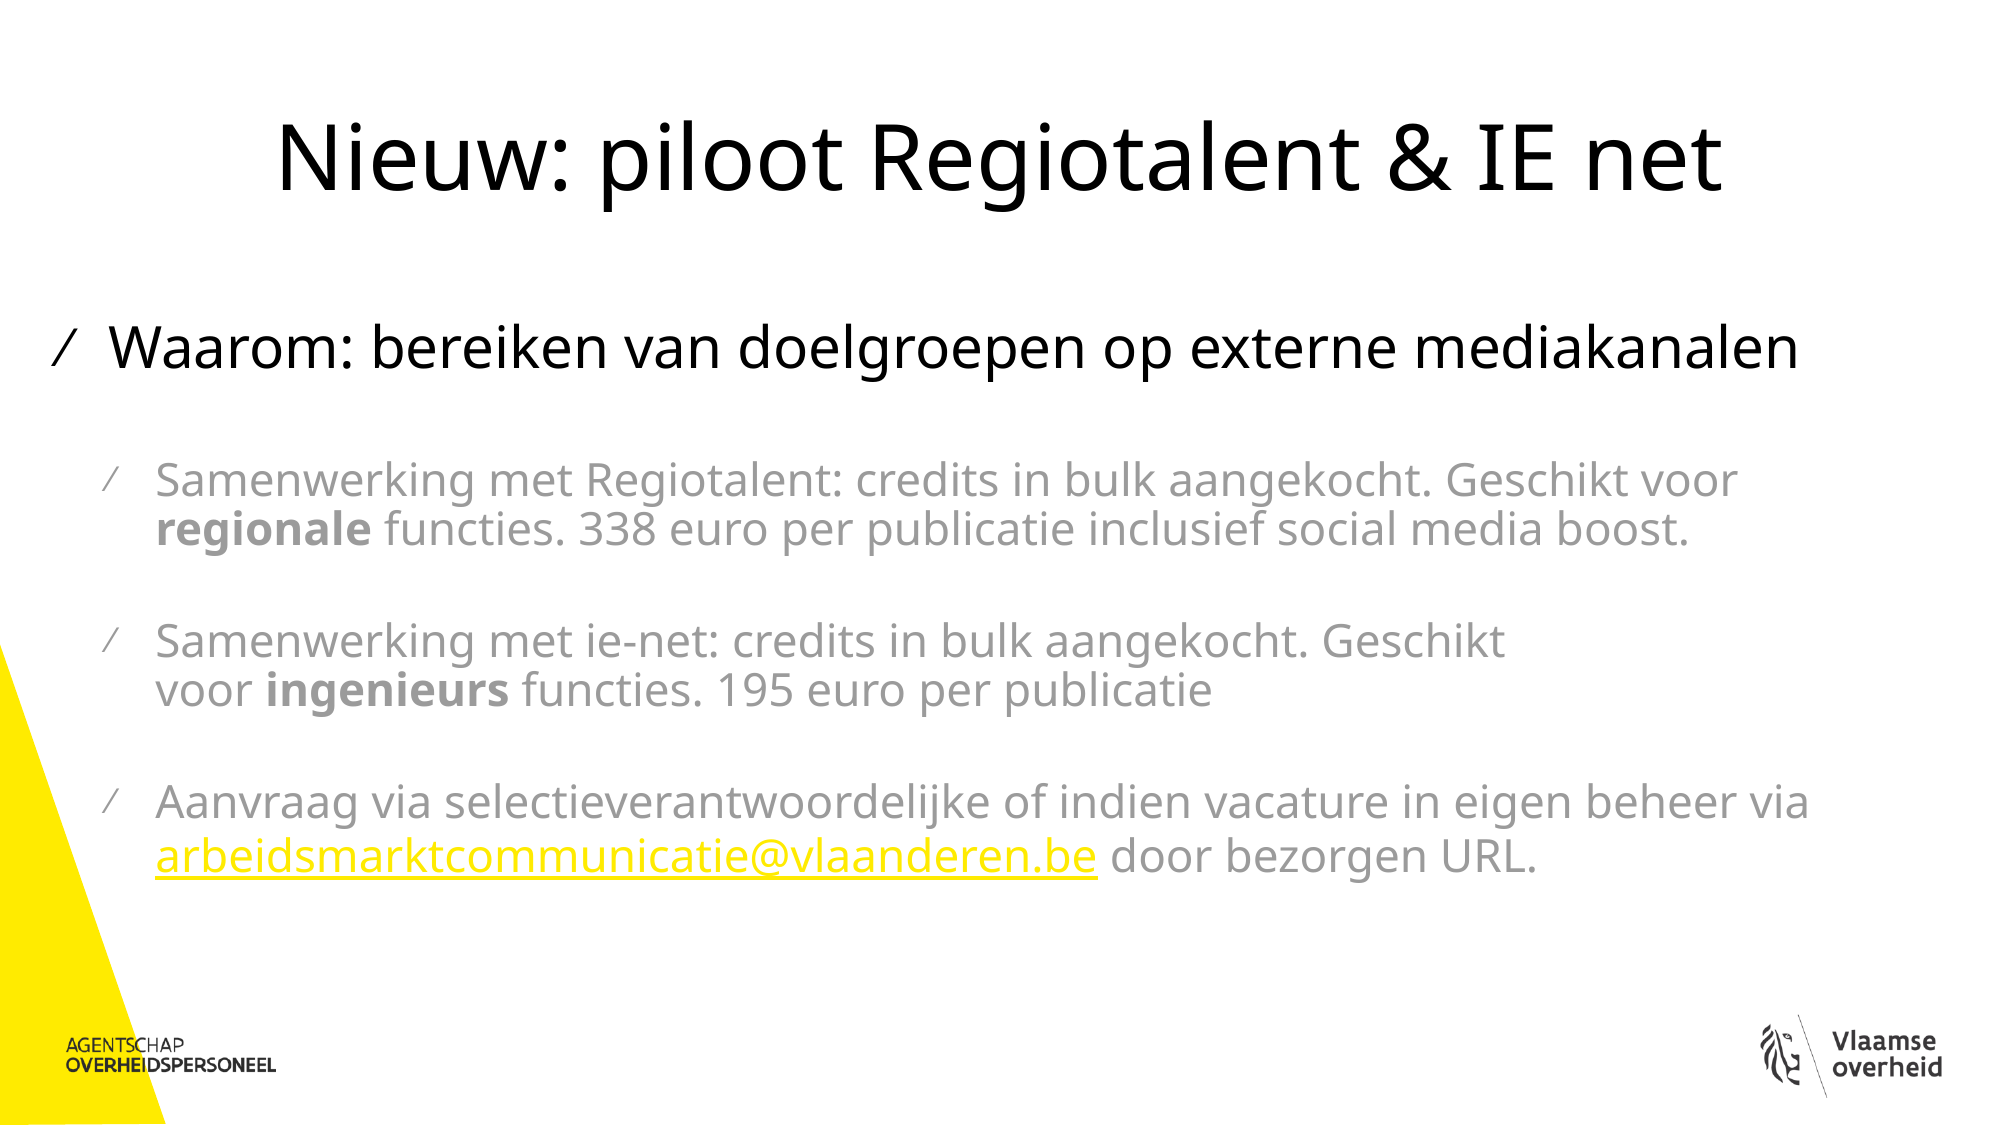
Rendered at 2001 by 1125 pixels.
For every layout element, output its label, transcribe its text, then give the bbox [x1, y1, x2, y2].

list Waarom: bereiken van doelgroepen op externe mediakanalen Samenwerking met Regiotalent: credits in bulk aangekocht. Geschikt voor regionale functies. 338 euro per publicatie inclusief social media boost. Samenwerking met ie-net: credits in bulk aangekocht. Geschikt voor ingenieurs functies. 195 euro per publicatie Aanvraag via selectieverantwoordelijke of indien vacature in eigen beheer via arbeidsmarktcommunicatie@vlaanderen.be door bezorgen URL. [60, 318, 1940, 1001]
picture [1751, 1008, 1949, 1103]
picture [60, 1034, 276, 1077]
title Nieuw: piloot Regiotalent & IE net [60, 69, 1940, 270]
